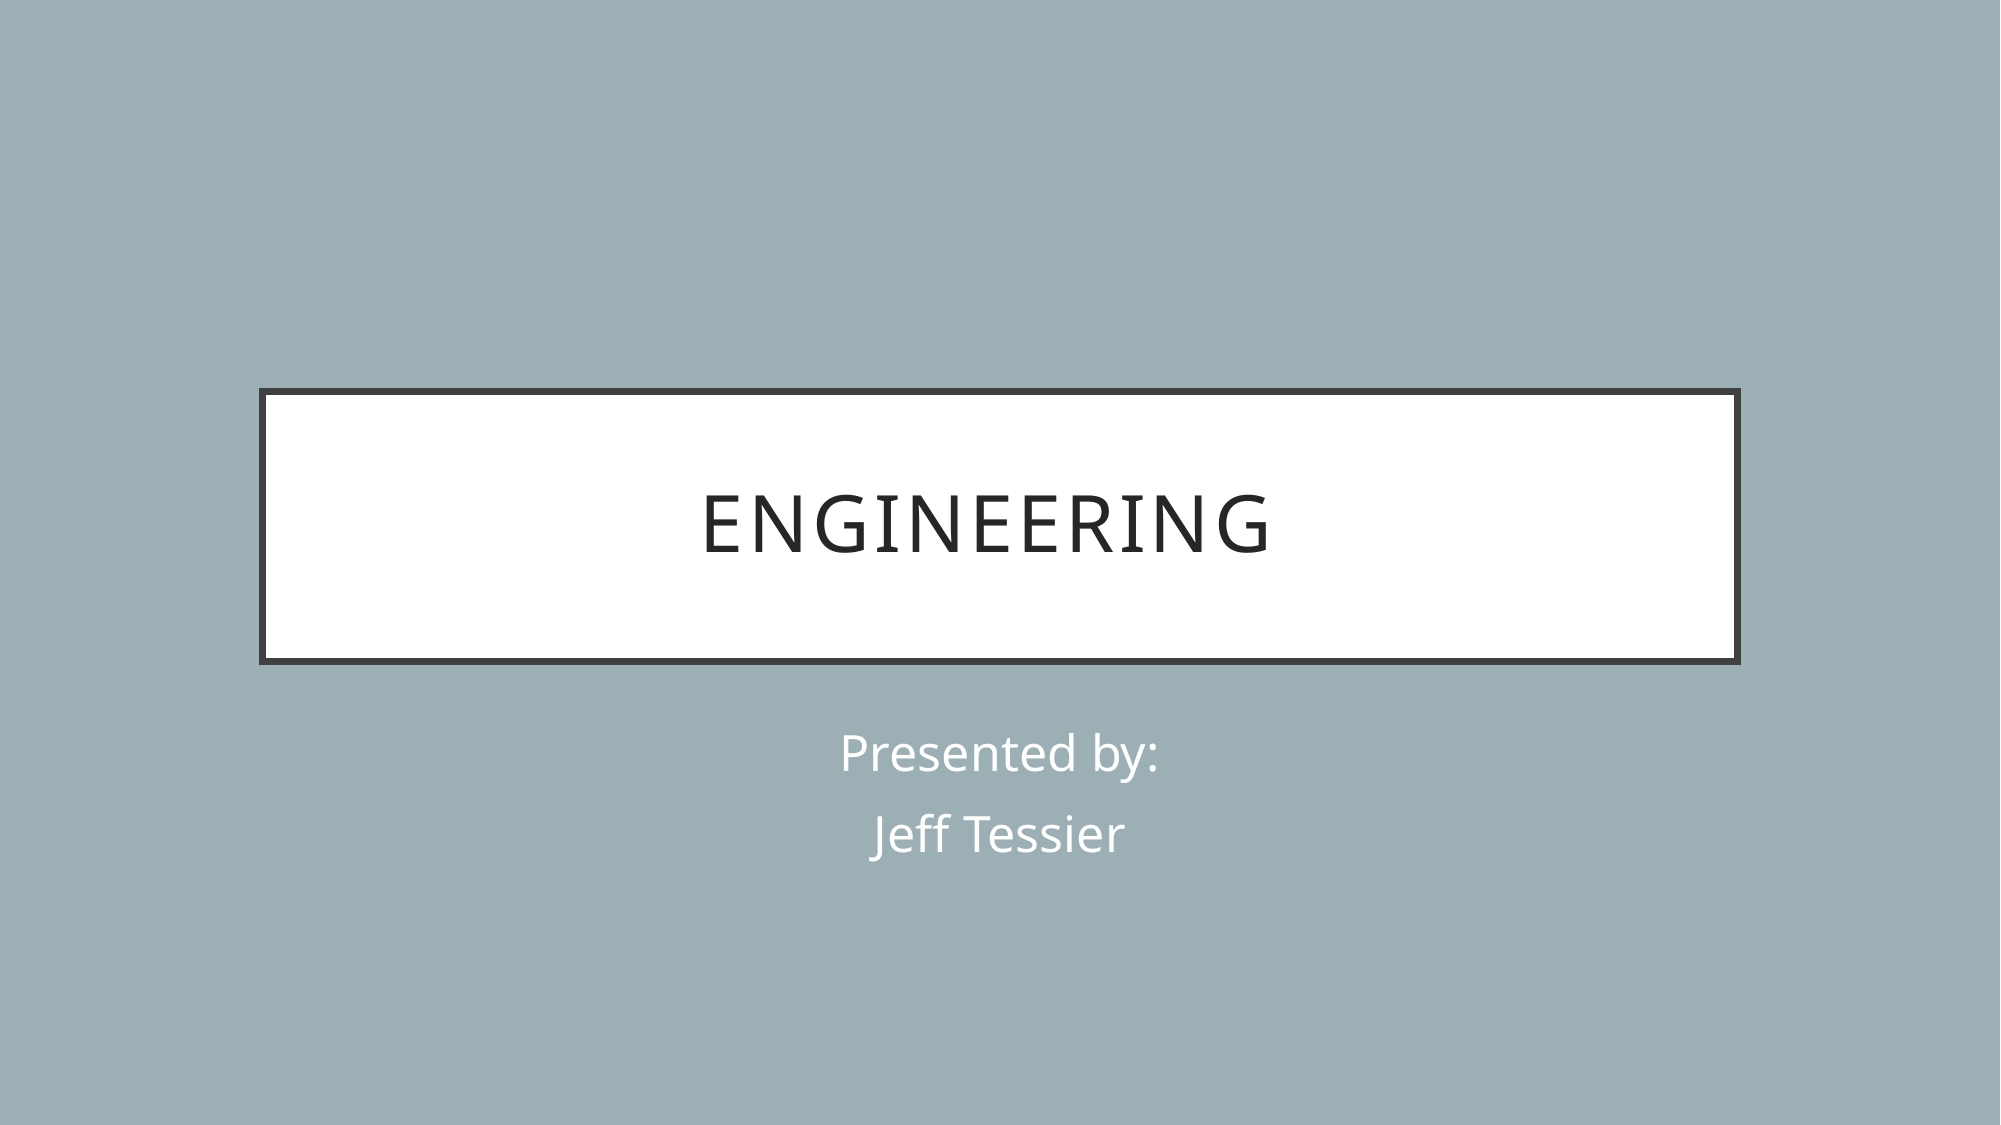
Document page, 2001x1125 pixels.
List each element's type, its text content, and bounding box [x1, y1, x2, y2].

subtitle Presented by: Jeff Tessier [442, 713, 1558, 918]
title Engineering [259, 388, 1741, 665]
